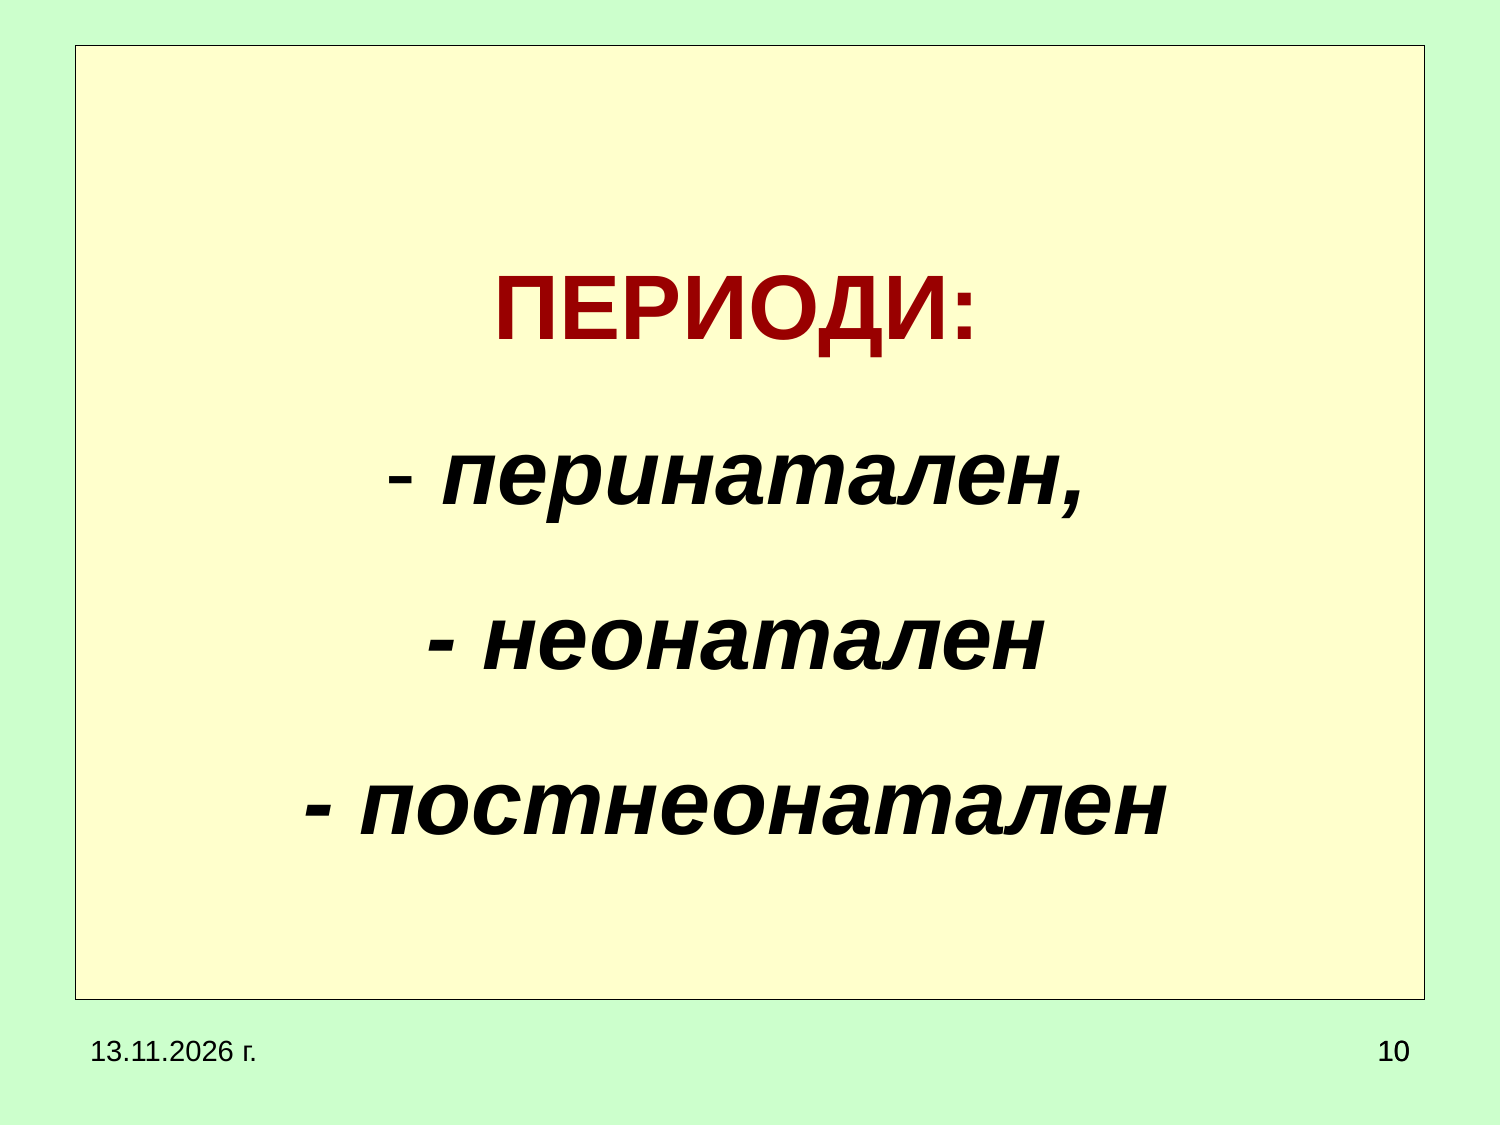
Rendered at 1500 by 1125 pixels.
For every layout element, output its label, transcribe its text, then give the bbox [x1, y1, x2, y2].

title ПЕРИОДИ: - перинатален, - неонатален - постнеонатален [75, 45, 1425, 1000]
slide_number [75, 1024, 425, 1103]
text_box 10 [1074, 1024, 1425, 1103]
